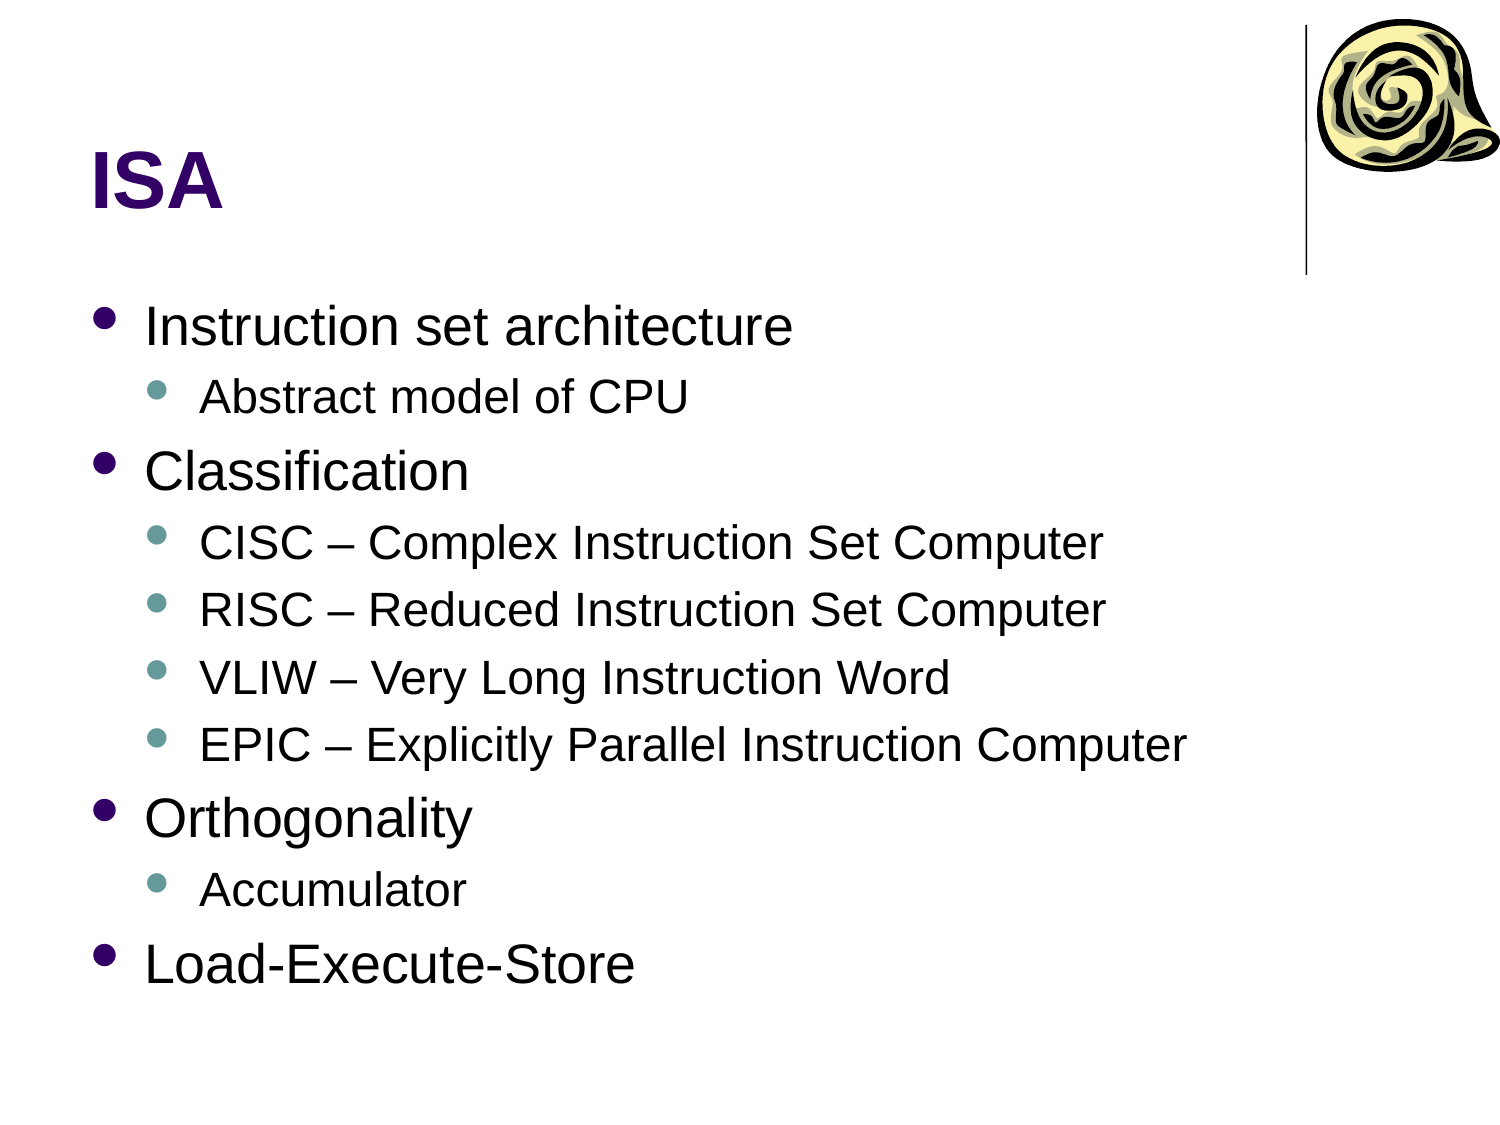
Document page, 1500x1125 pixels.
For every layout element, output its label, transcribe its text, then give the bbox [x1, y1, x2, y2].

list Instruction set architecture Abstract model of CPU Classification CISC – Complex Instruction Set Computer RISC – Reduced Instruction Set Computer VLIW – Very Long Instruction Word EPIC – Explicitly Parallel Instruction Computer Orthogonality Accumulator Load-Execute-Store [74, 281, 1426, 1006]
title ISA [74, 19, 1313, 233]
